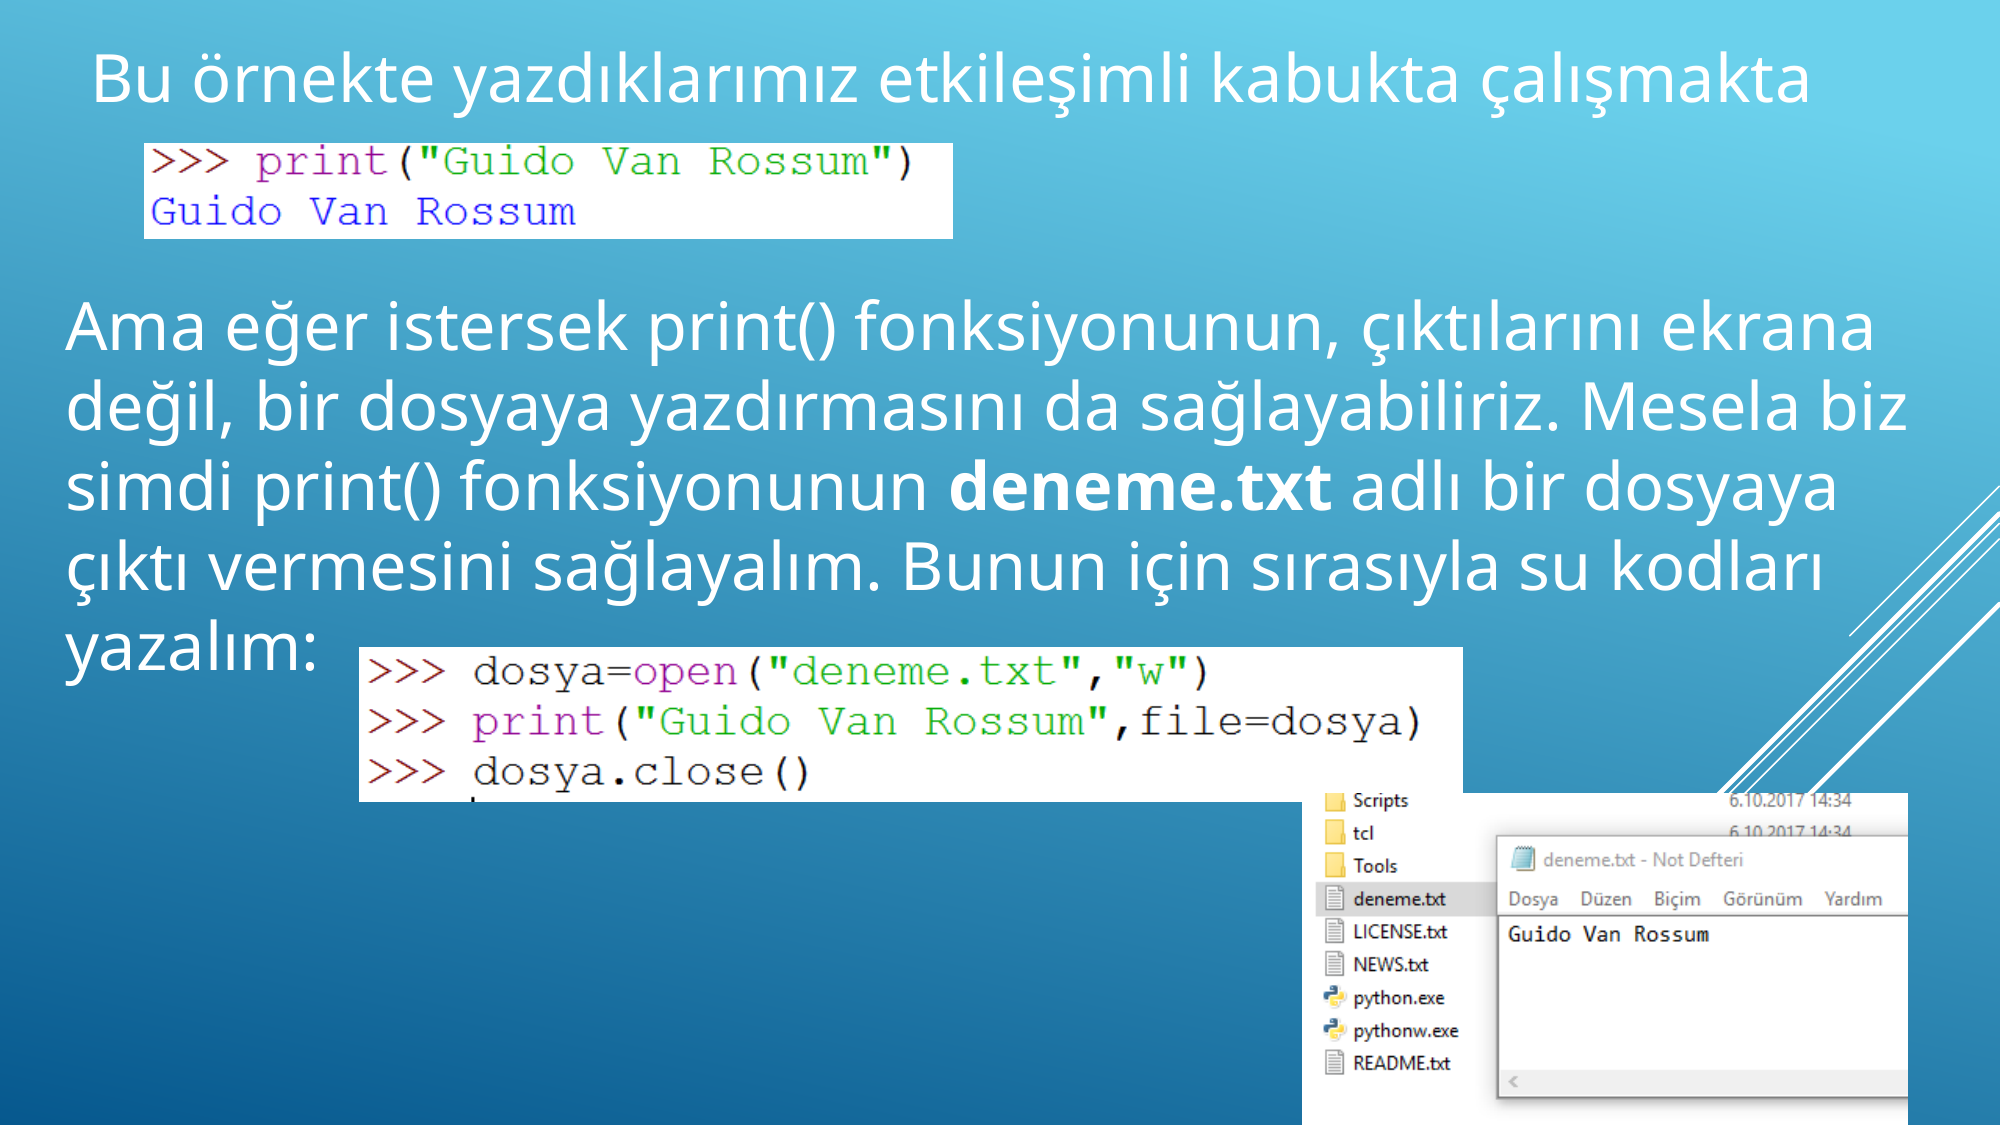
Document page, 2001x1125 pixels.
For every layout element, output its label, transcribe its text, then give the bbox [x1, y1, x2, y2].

text_box Bu örnekte yazdıklarımız etkileşimli kabukta çalışmakta [75, 28, 1830, 123]
text_box Ama eğer istersek print() fonksiyonunun, çıktılarını ekrana değil, bir dosyaya yazdırmasını da sağlayabiliriz. Mesela biz simdi print() fonksiyonunun deneme.txt adlı bir dosyaya çıktı vermesini sağlayalım. Bunun için sırasıyla su kodları yazalım: [50, 276, 1964, 692]
picture [359, 646, 1908, 1125]
picture [144, 142, 953, 239]
